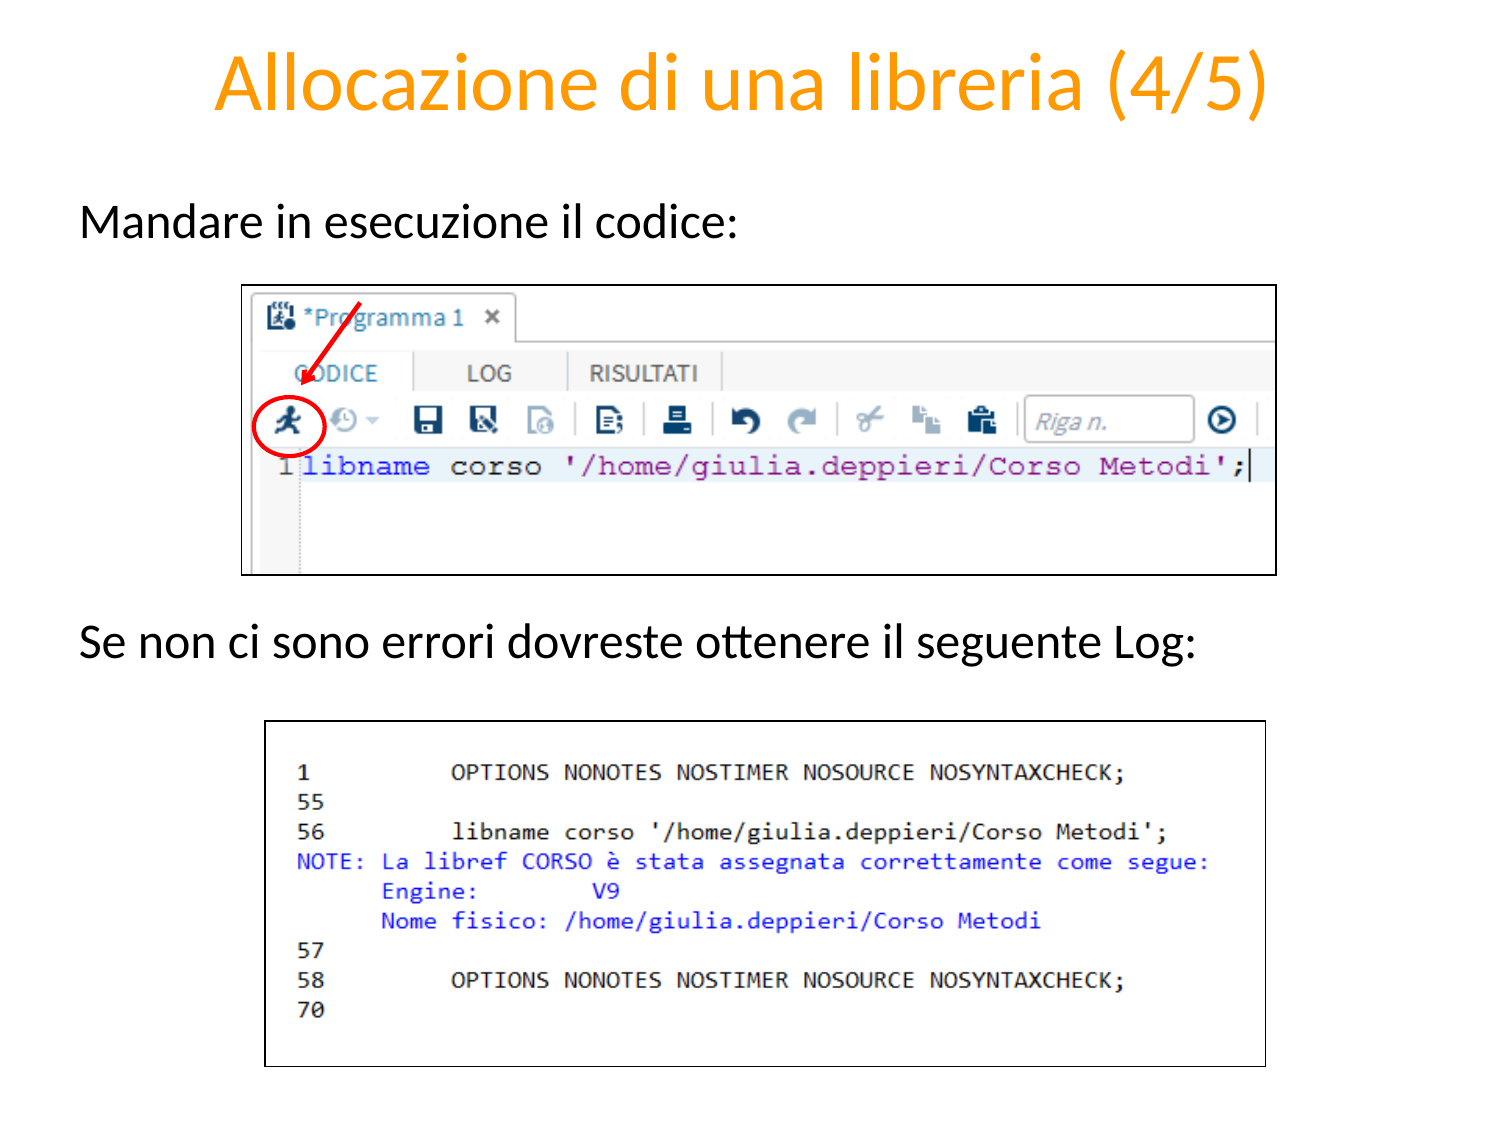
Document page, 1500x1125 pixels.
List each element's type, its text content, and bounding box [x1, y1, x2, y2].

list Mandare in esecuzione il codice: Se non ci sono errori dovreste ottenere il seguente Log: [63, 172, 1400, 1071]
picture [241, 285, 1276, 575]
picture [265, 721, 1266, 1066]
title Allocazione di una libreria (4/5) [53, 0, 1453, 172]
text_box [300, 302, 361, 386]
